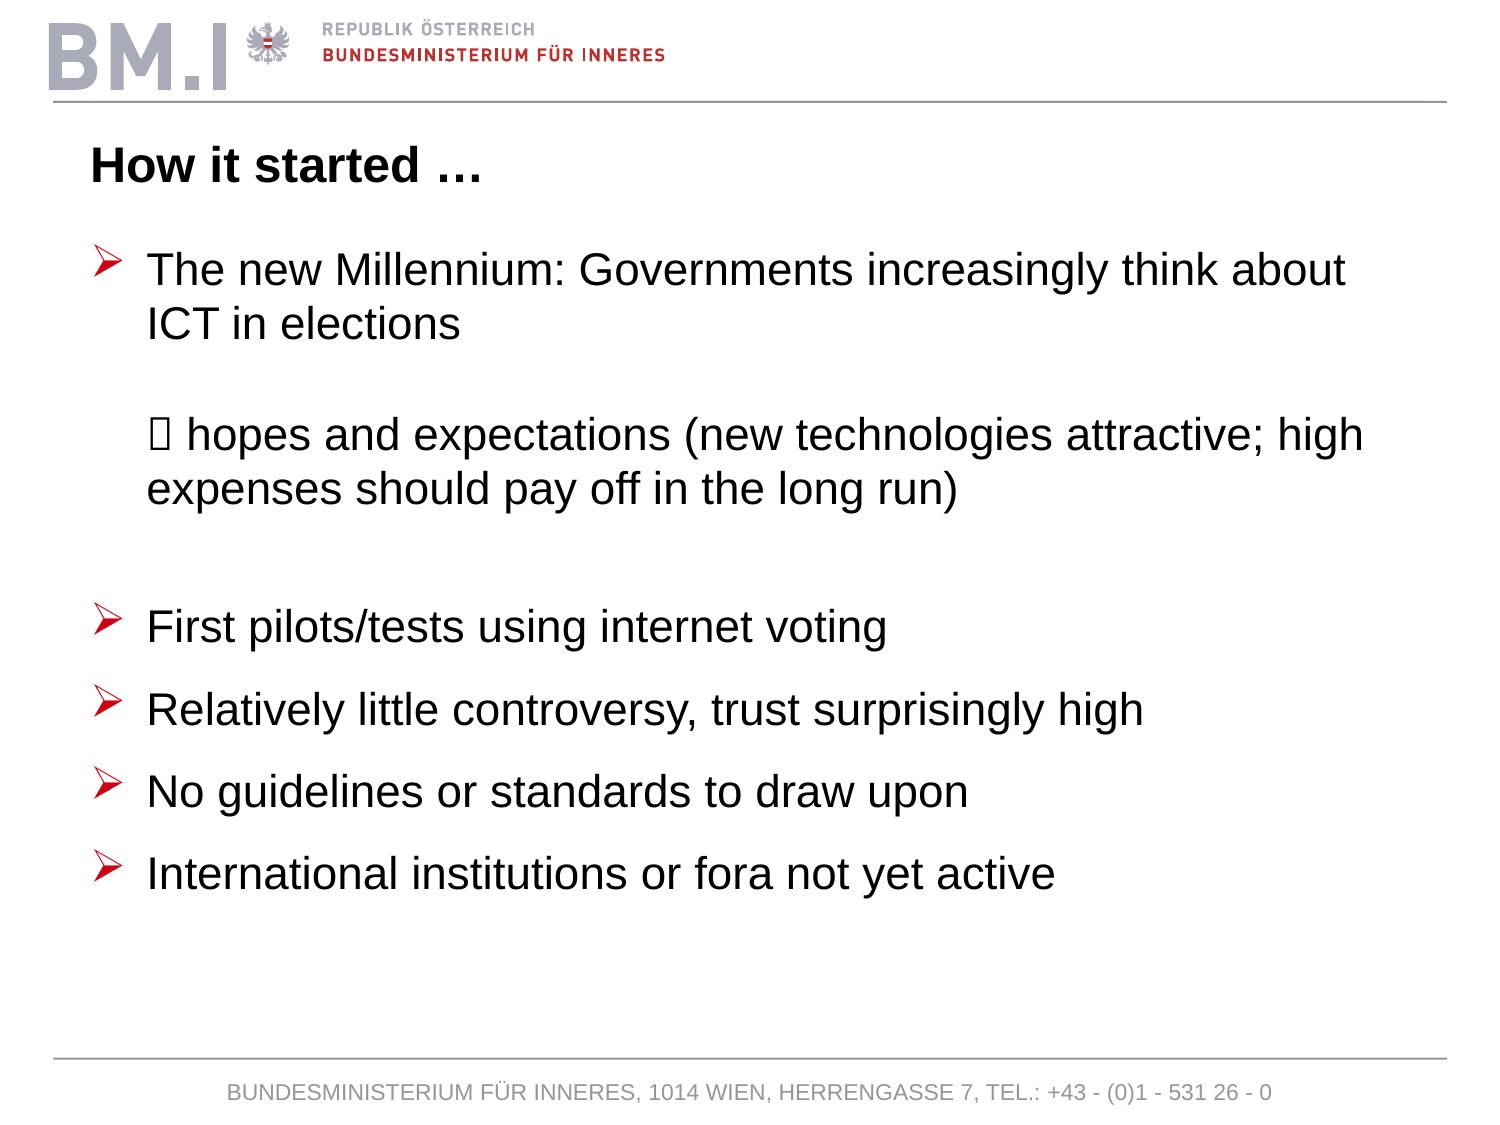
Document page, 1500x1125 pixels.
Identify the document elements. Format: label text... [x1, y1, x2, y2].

list The new Millennium: Governments increasingly think about ICT in elections  hopes and expectations (new technologies attractive; high expenses should pay off in the long run) First pilots/tests using internet voting Relatively little controversy, trust surprisingly high No guidelines or standards to draw upon International institutions or fora not yet active [75, 231, 1425, 1047]
title How it started … [75, 125, 1425, 197]
